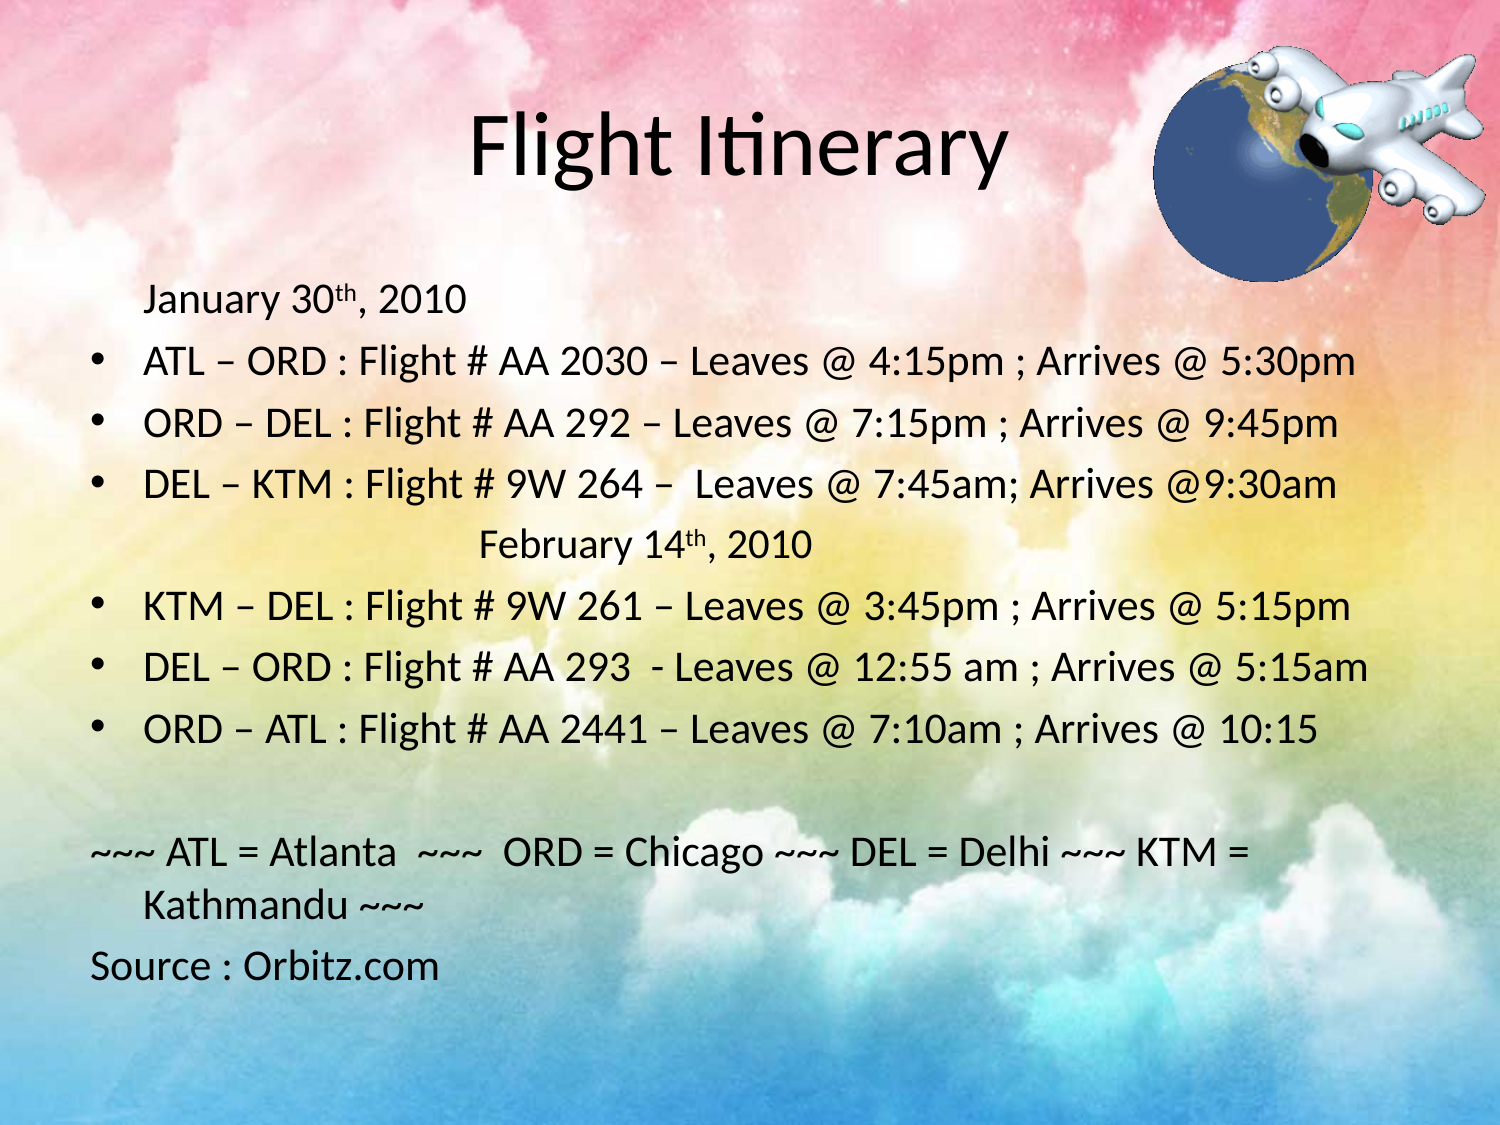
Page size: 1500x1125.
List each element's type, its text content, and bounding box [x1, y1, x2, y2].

title Flight Itinerary [75, 45, 1119, 233]
picture [0, 0, 1500, 1125]
list January 30th, 2010 ATL – ORD : Flight # AA 2030 – Leaves @ 4:15pm ; Arrives @ 5:30pm ORD – DEL : Flight # AA 292 – Leaves @ 7:15pm ; Arrives @ 9:45pm DEL – KTM : Flight # 9W 264 – Leaves @ 7:45am; Arrives @9:30am February 14th, 2010 KTM – DEL : Flight # 9W 261 – Leaves @ 3:45pm ; Arrives @ 5:15pm DEL – ORD : Flight # AA 293 - Leaves @ 12:55 am ; Arrives @ 5:15am ORD – ATL : Flight # AA 2441 – Leaves @ 7:10am ; Arrives @ 10:15 ~~~ ATL = Atlanta ~~~ ORD = Chicago ~~~ DEL = Delhi ~~~ KTM = Kathmandu ~~~ Source : Orbitz.com [75, 262, 1425, 1005]
